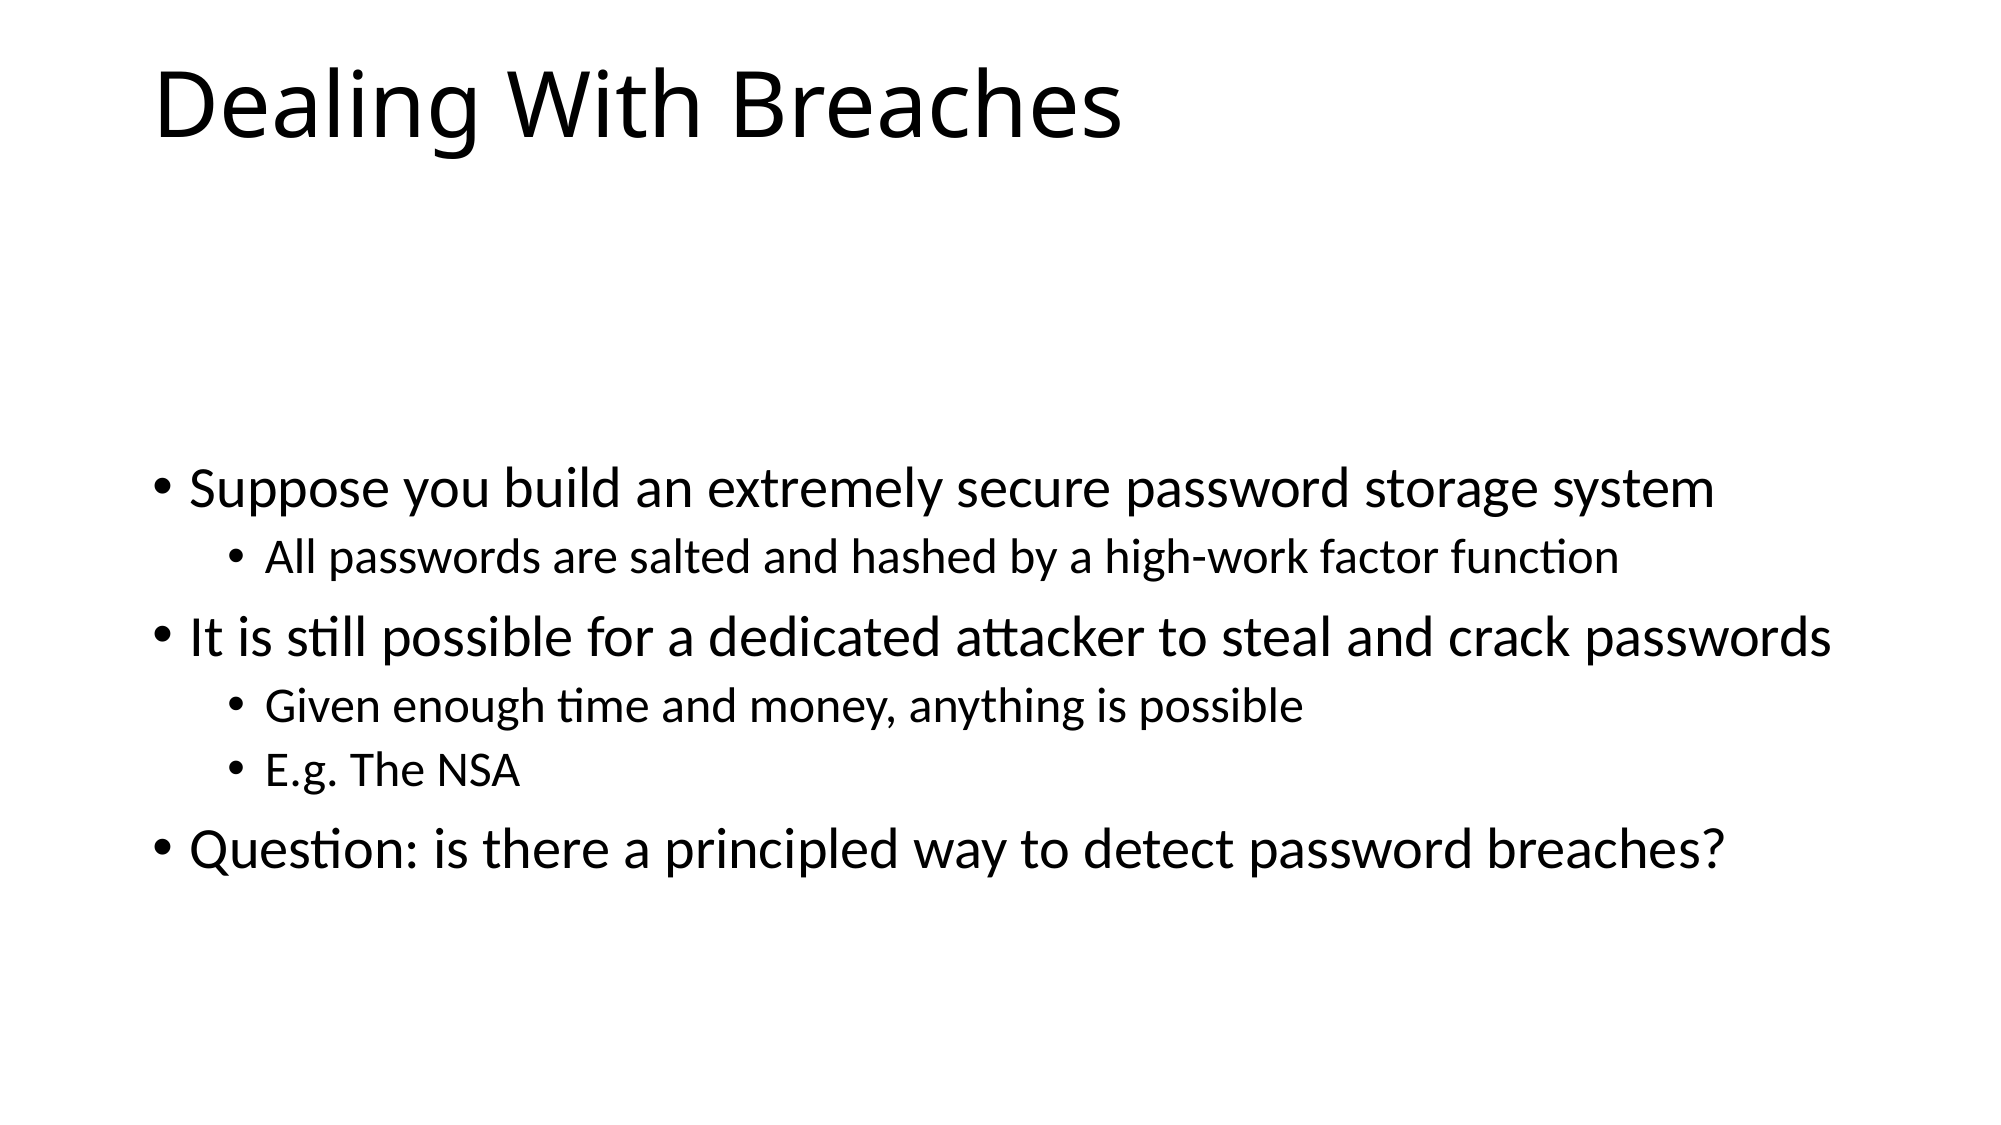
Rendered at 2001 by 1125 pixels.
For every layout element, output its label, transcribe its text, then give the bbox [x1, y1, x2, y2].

list Suppose you build an extremely secure password storage system All passwords are salted and hashed by a high-work factor function It is still possible for a dedicated attacker to steal and crack passwords Given enough time and money, anything is possible E.g. The NSA Question: is there a principled way to detect password breaches? [137, 230, 1863, 1108]
title Dealing With Breaches [137, 0, 1863, 217]
